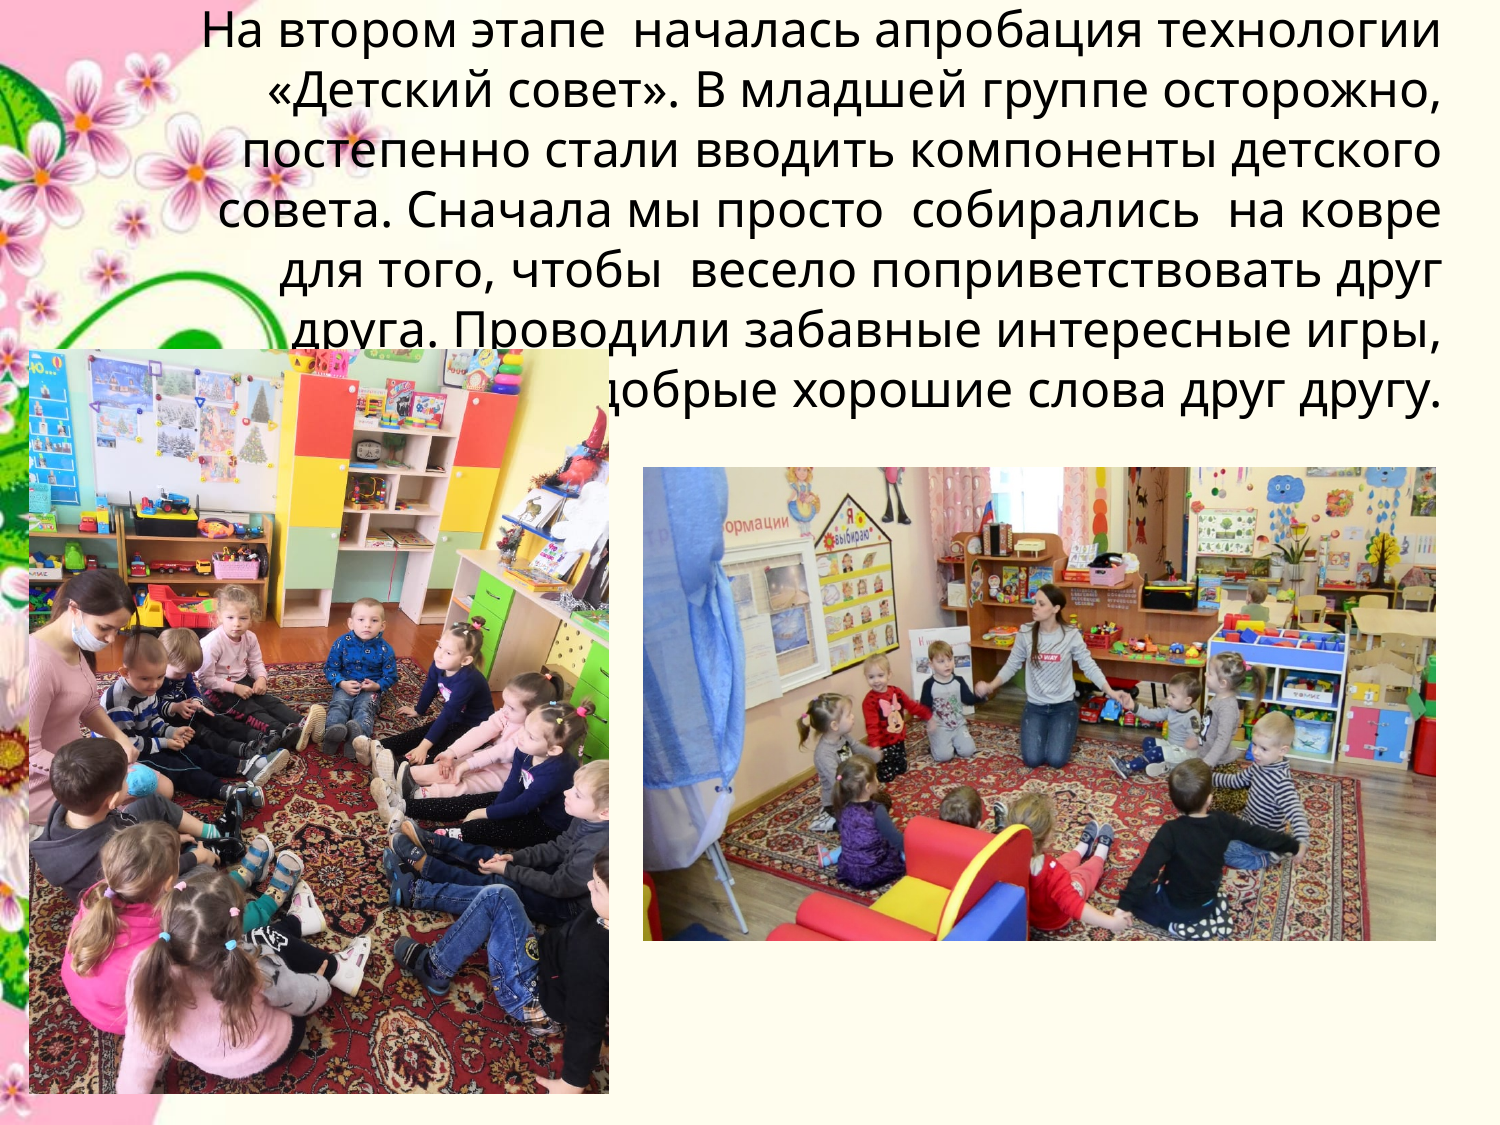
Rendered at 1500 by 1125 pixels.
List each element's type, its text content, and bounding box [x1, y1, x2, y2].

title На втором этапе началась апробация технологии «Детский совет». В младшей группе осторожно, постепенно стали вводить компоненты детского совета. Сначала мы просто собирались на ковре для того, чтобы весело поприветствовать друг друга. Проводили забавные интересные игры, желали добрые хорошие слова друг другу. [159, 160, 1459, 315]
picture [0, 0, 1500, 1125]
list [29, 349, 609, 1095]
